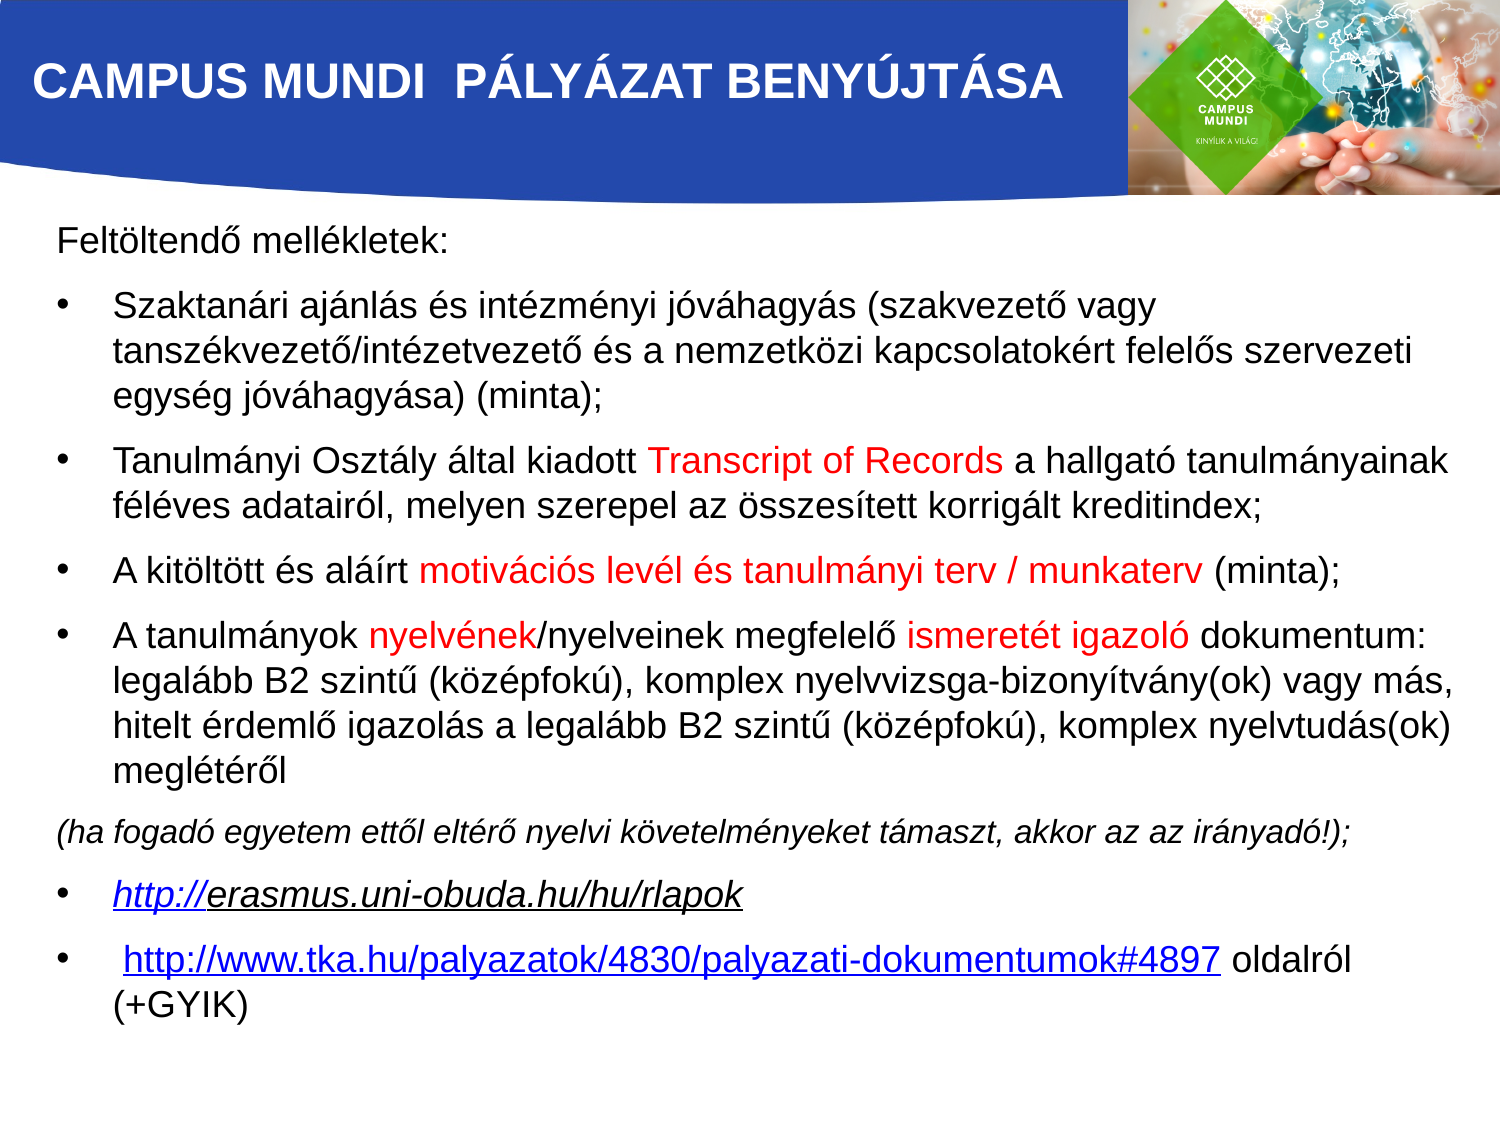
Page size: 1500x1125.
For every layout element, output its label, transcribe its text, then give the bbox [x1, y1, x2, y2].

list Feltöltendő mellékletek: Szaktanári ajánlás és intézményi jóváhagyás (szakvezető vagy tanszékvezető/intézetvezető és a nemzetközi kapcsolatokért felelős szervezeti egység jóváhagyása) (minta); Tanulmányi Osztály által kiadott Transcript of Records a hallgató tanulmányainak féléves adatairól, melyen szerepel az összesített korrigált kreditindex; A kitöltött és aláírt motivációs levél és tanulmányi terv / munkaterv (minta); A tanulmányok nyelvének/nyelveinek megfelelő ismeretét igazoló dokumentum: legalább B2 szintű (középfokú), komplex nyelvvizsga-bizonyítvány(ok) vagy más, hitelt érdemlő igazolás a legalább B2 szintű (középfokú), komplex nyelvtudás(ok) meglétéről (ha fogadó egyetem ettől eltérő nyelvi követelményeket támaszt, akkor az az irányadó!); http://erasmus.uni-obuda.hu/hu/rlapok http://www.tka.hu/palyazatok/4830/palyazati-dokumentumok#4897 oldalról (+GYIK) [41, 208, 1471, 1059]
picture [0, 0, 1500, 1125]
title Campus Mundi pályázat benyújtása [17, 7, 1122, 149]
